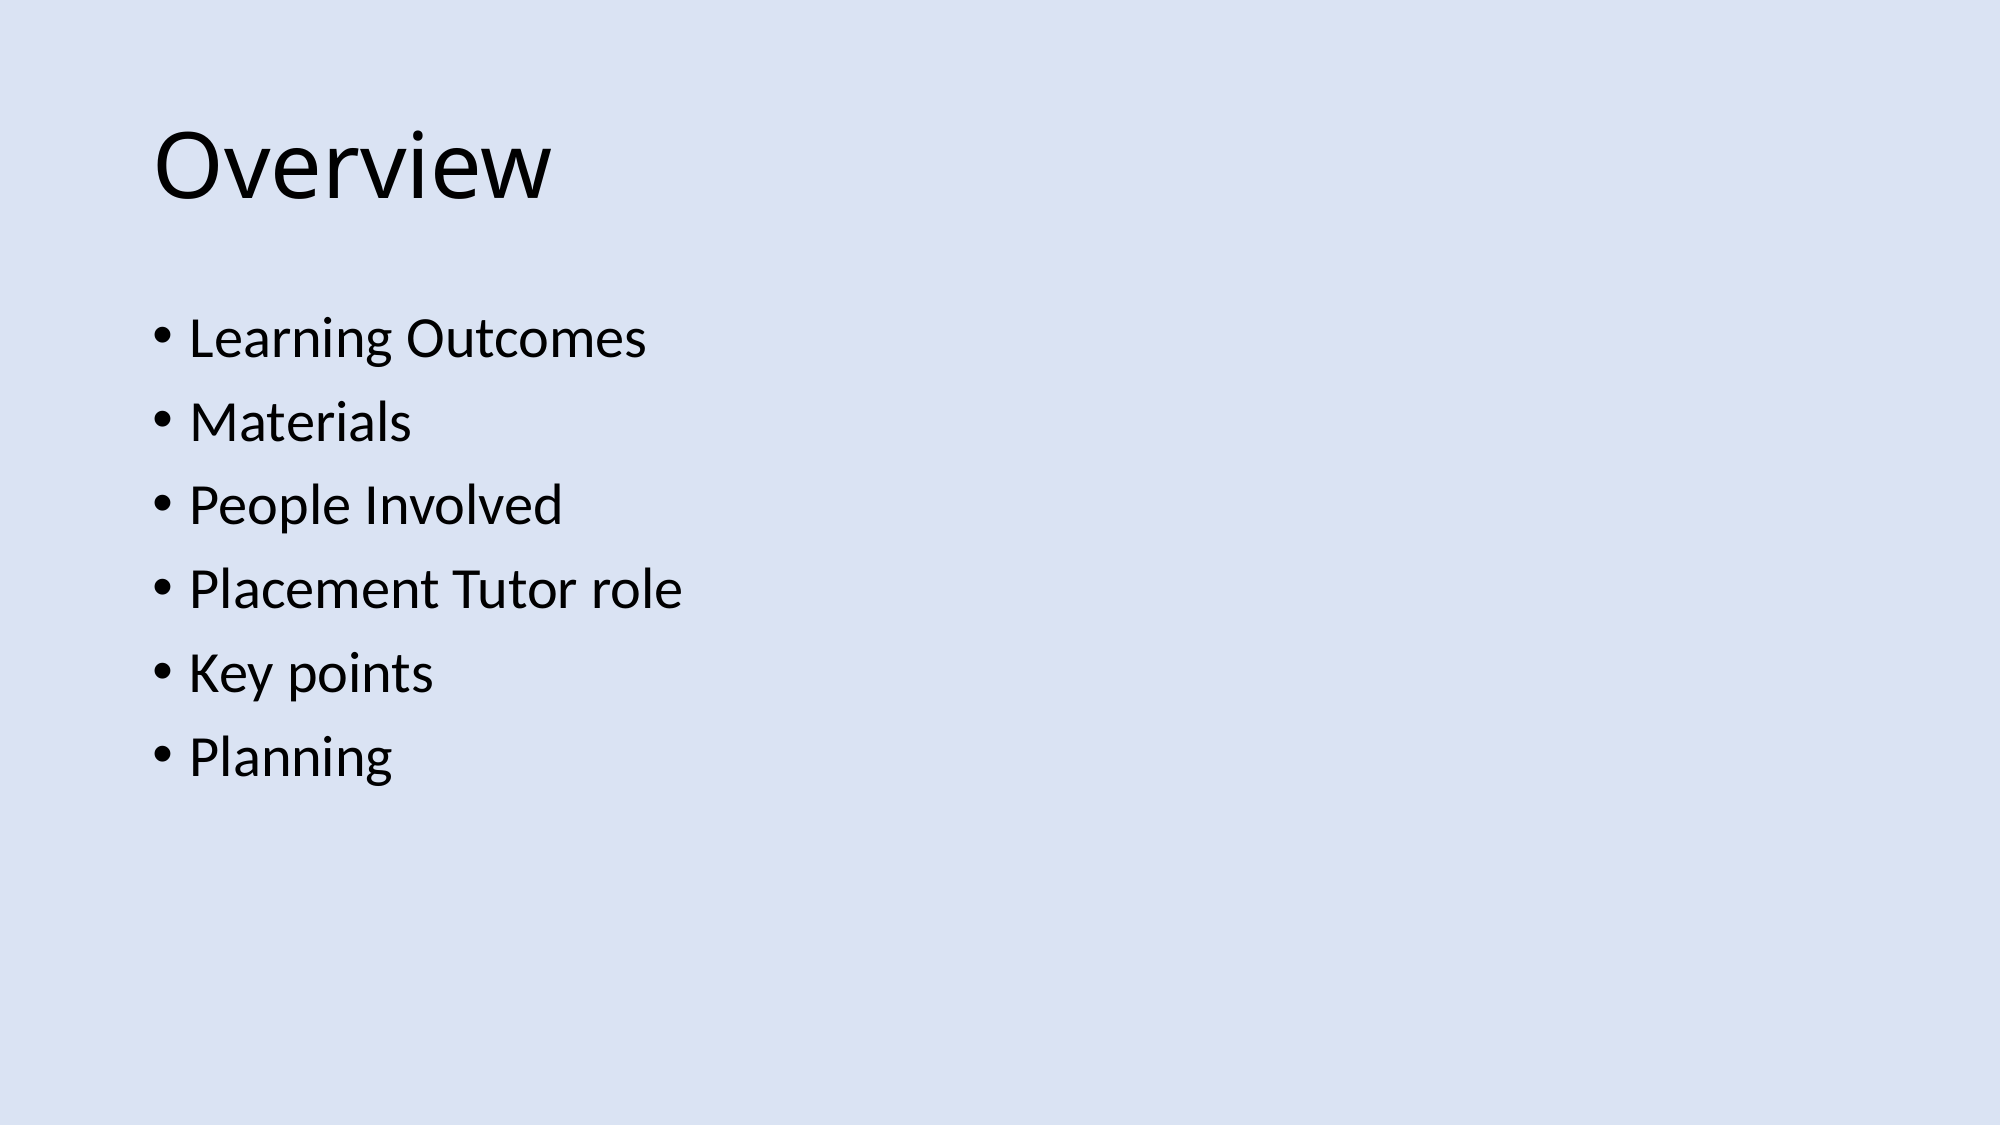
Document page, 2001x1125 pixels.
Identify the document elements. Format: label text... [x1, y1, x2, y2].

list Learning Outcomes Materials People Involved Placement Tutor role Key points Planning [137, 299, 1863, 1014]
title Overview [137, 59, 1863, 278]
